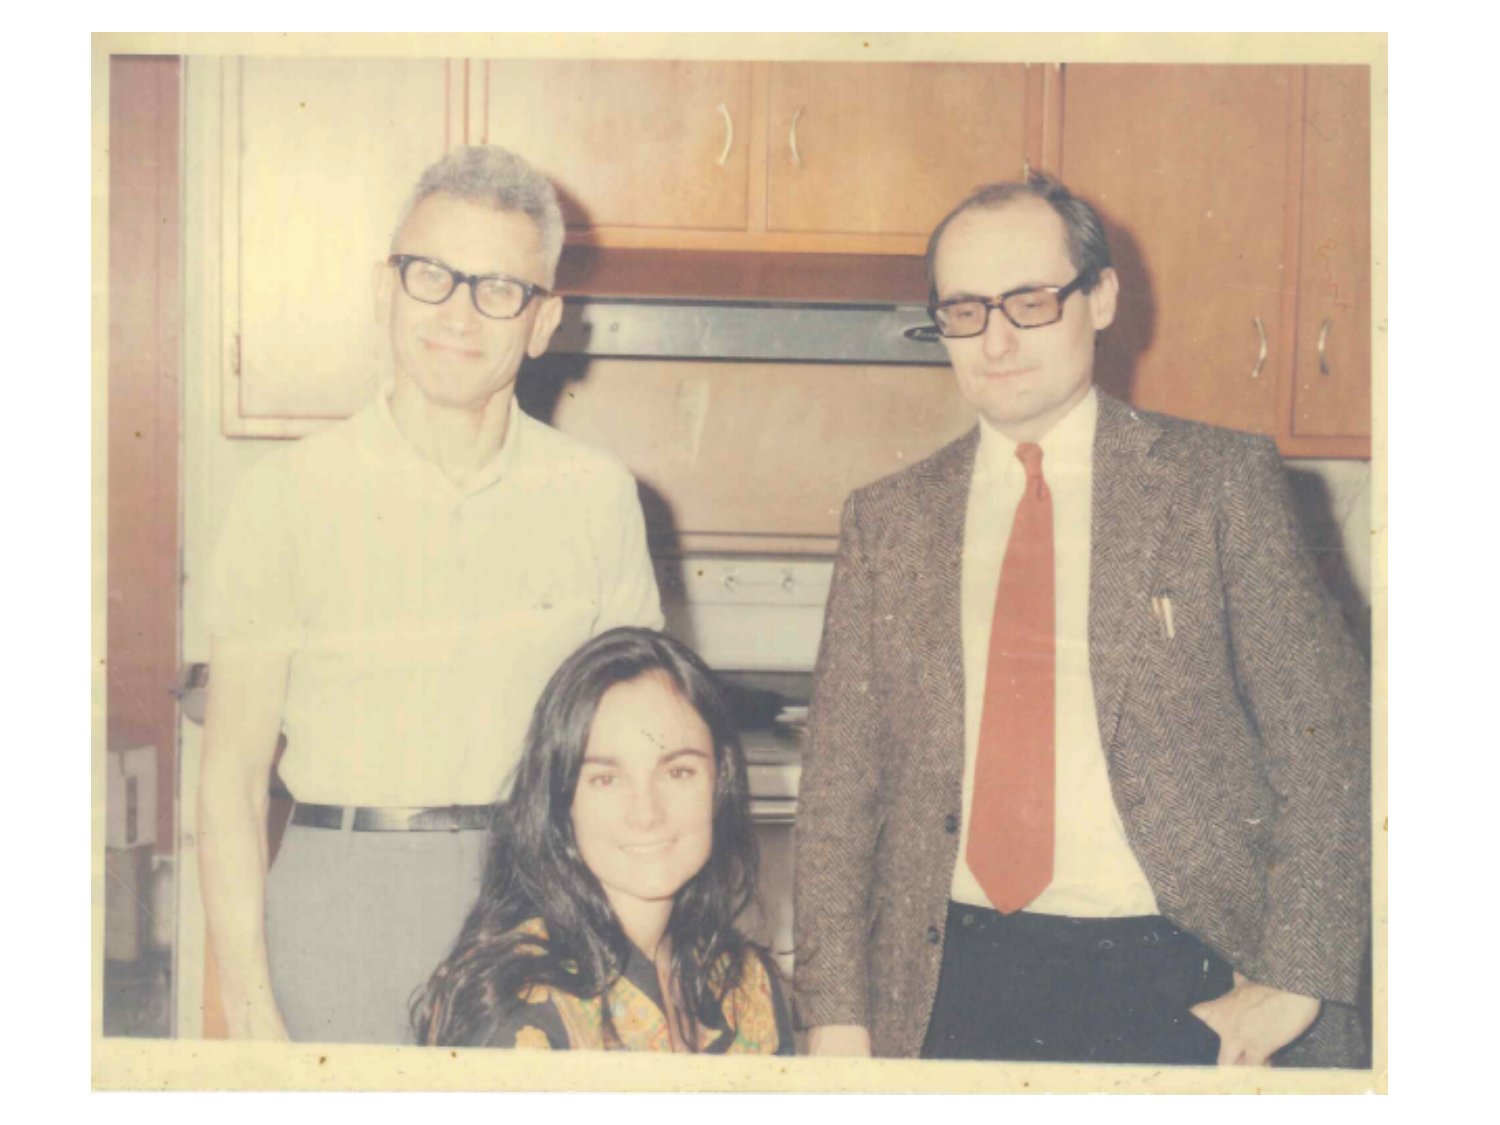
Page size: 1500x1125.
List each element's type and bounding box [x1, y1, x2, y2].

picture [91, 32, 1388, 1096]
